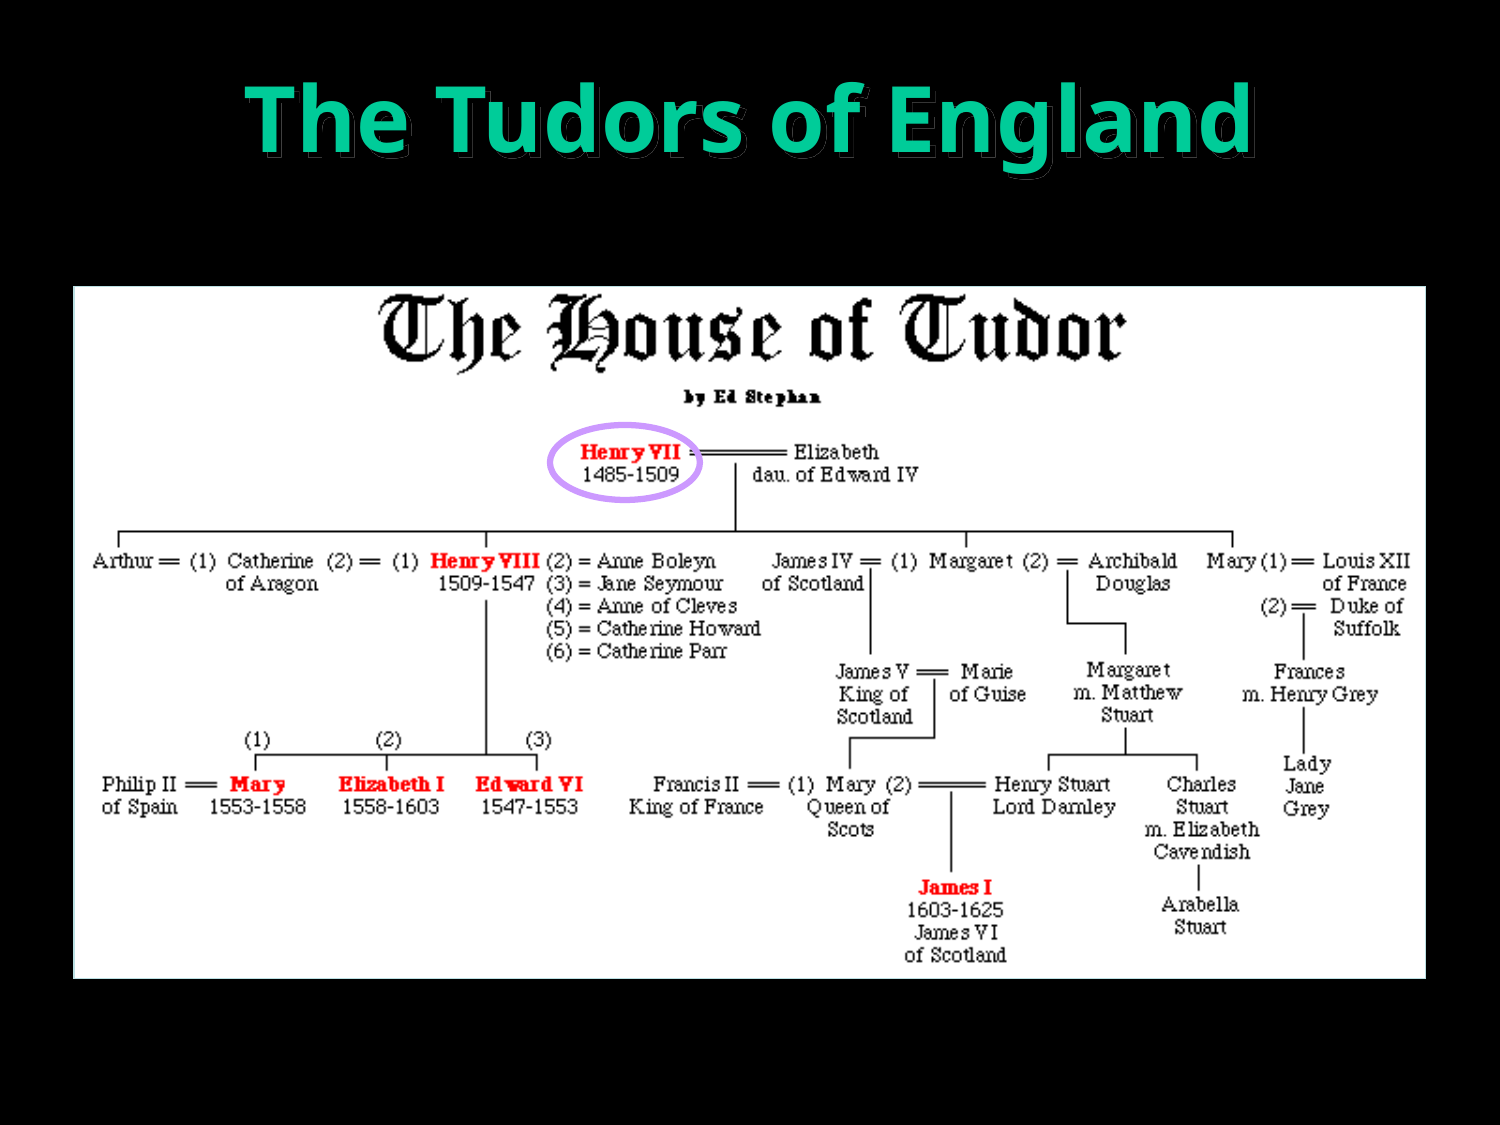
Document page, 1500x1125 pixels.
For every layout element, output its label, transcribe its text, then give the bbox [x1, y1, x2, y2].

title The Tudors of England [75, 57, 1425, 175]
picture [74, 287, 1425, 978]
